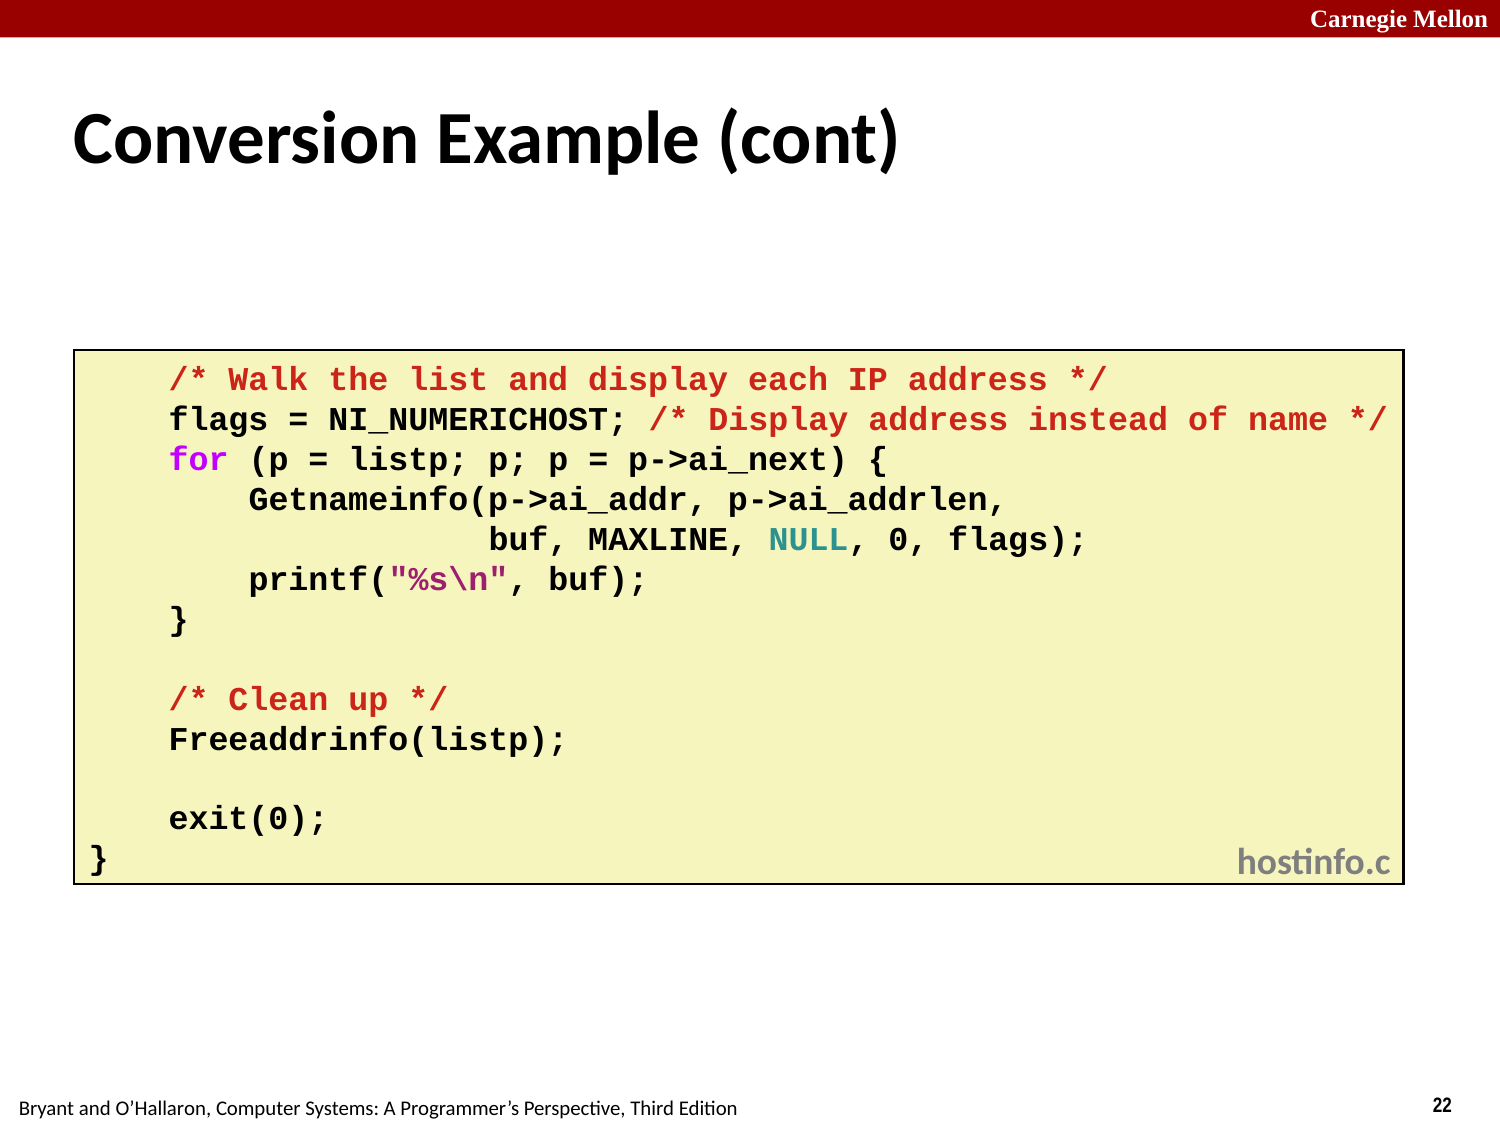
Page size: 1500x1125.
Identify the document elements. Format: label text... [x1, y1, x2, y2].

text_box hostinfo.c [1222, 829, 1406, 890]
title Conversion Example (cont) [58, 71, 1305, 197]
text_box /* Walk the list and display each IP address */ flags = NI_NUMERICHOST; /* Display address instead of name */ for (p = listp; p; p = p->ai_next) { Getnameinfo(p->ai_addr, p->ai_addrlen, buf, MAXLINE, NULL, 0, flags); printf("%s\n", buf); } /* Clean up */ Freeaddrinfo(listp); exit(0); } [73, 349, 1404, 884]
